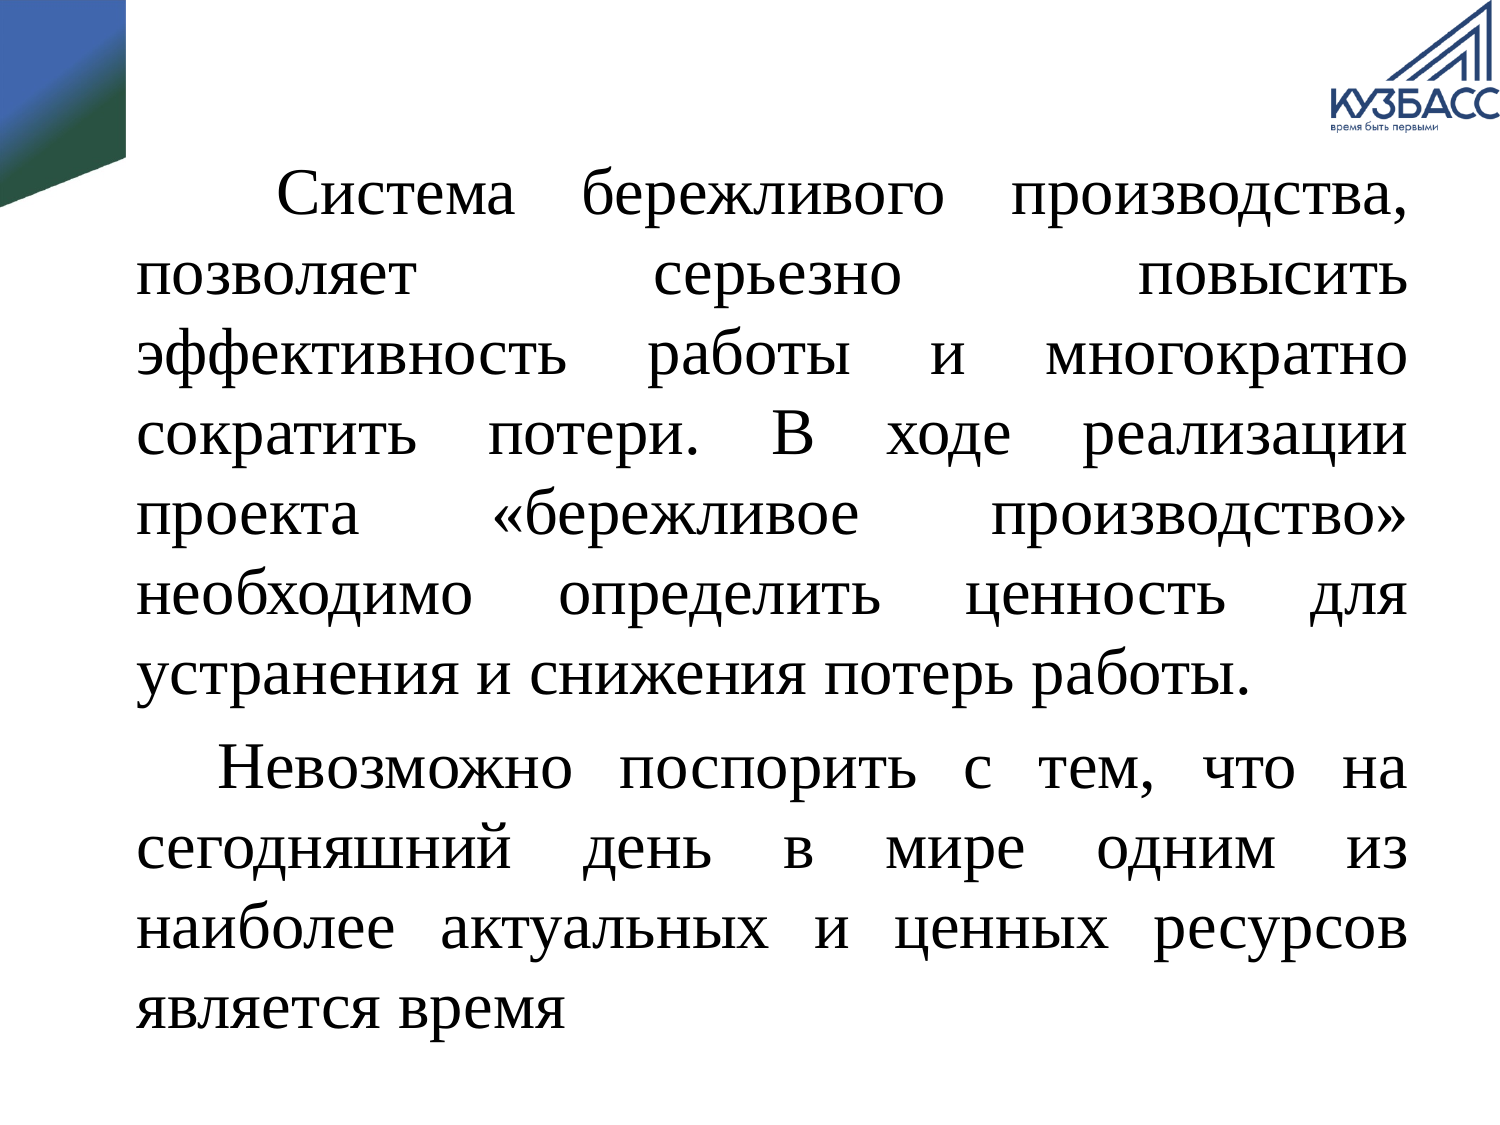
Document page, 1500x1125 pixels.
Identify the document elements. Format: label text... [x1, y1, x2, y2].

picture [0, 0, 127, 208]
list Система бережливого производства, позволяет серьезно повысить эффективность работы и многократно сократить потери. В ходе реализации проекта «бережливое производство» необходимо определить ценность для устранения и снижения потерь работы. Невозможно поспорить с тем, что на сегодняшний день в мире одним из наиболее актуальных и ценных ресурсов является время [64, 139, 1425, 1125]
picture [1331, 0, 1500, 134]
